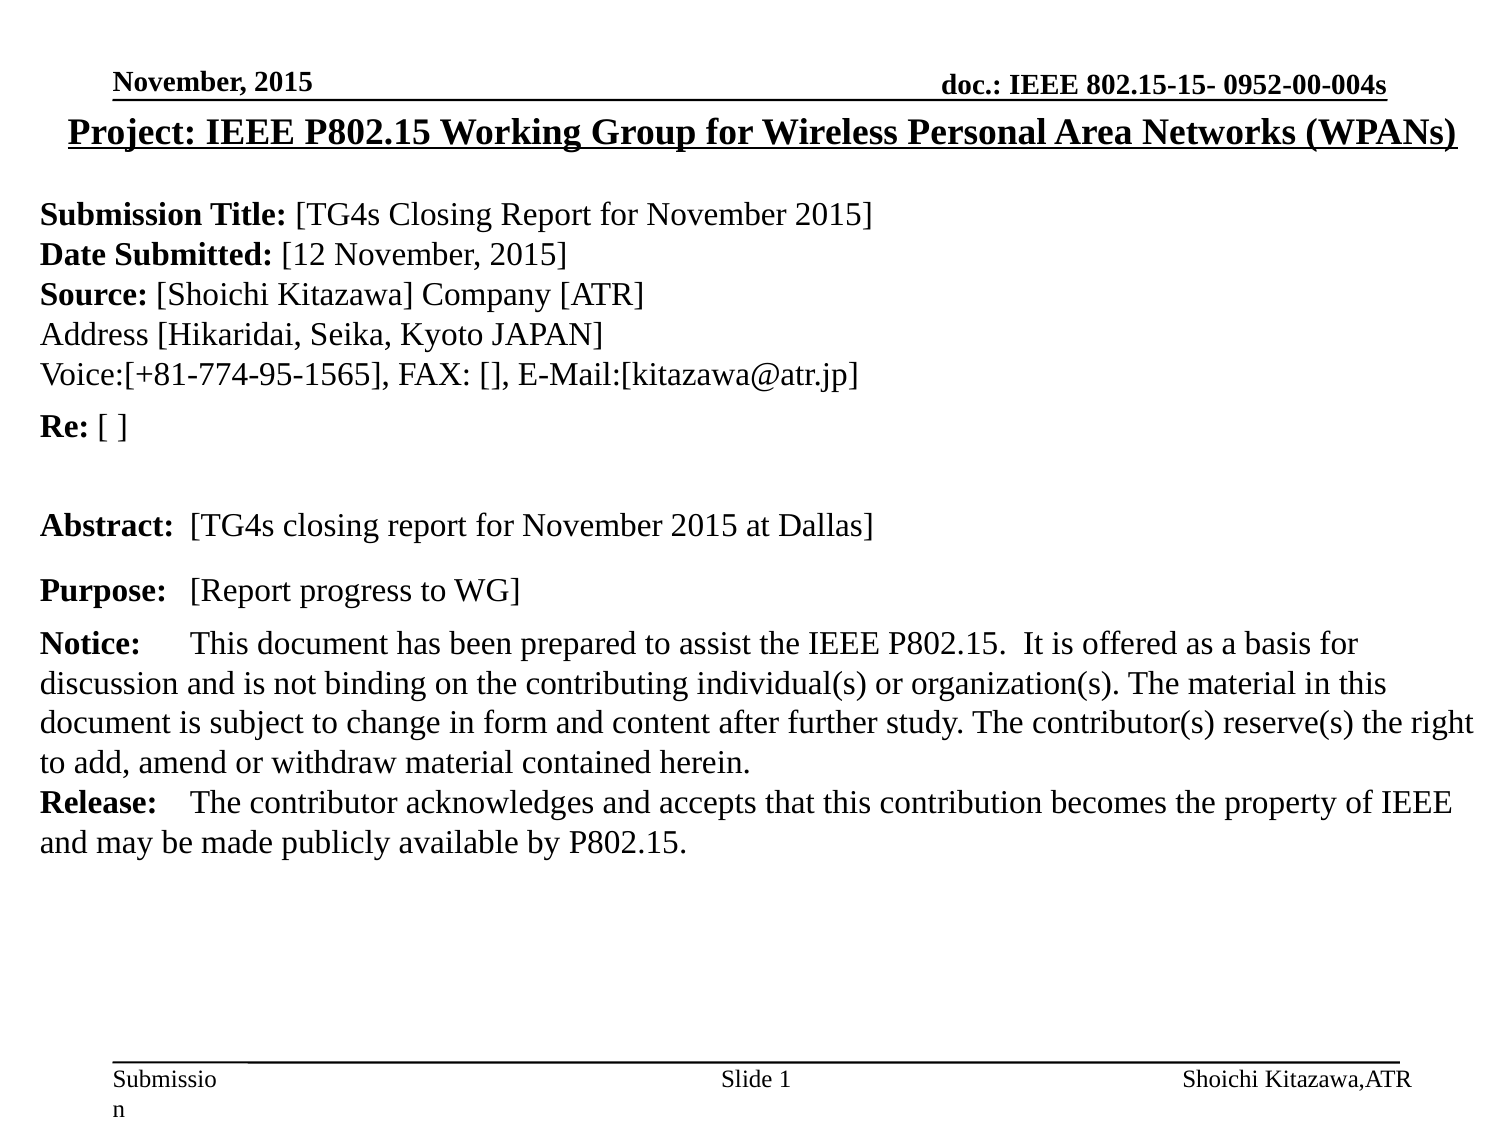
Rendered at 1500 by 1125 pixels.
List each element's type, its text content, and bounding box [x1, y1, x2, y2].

slide_number Slide 1 [712, 1062, 800, 1093]
text_box Project: IEEE P802.15 Working Group for Wireless Personal Area Networks (WPANs) Submission Title: [TG4s Closing Report for November 2015] Date Submitted: [12 November, 2015] Source: [Shoichi Kitazawa] Company [ATR] Address [Hikaridai, Seika, Kyoto JAPAN] Voice:[+81-774-95-1565], FAX: [], E-Mail:[kitazawa@atr.jp] Re: [ ] Abstract: [TG4s closing report for November 2015 at Dallas] Purpose: [Report progress to WG] Notice: This document has been prepared to assist the IEEE P802.15. It is offered as a basis for discussion and is not binding on the contributing individual(s) or organization(s). The material in this document is subject to change in form and content after further study. The contributor(s) reserve(s) the right to add, amend or withdraw material contained herein. Release: The contributor acknowledges and accepts that this contribution becomes the property of IEEE and may be made publicly available by P802.15. [24, 99, 1500, 868]
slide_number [112, 62, 375, 98]
footer Shoichi Kitazawa,ATR [900, 1062, 1413, 1093]
